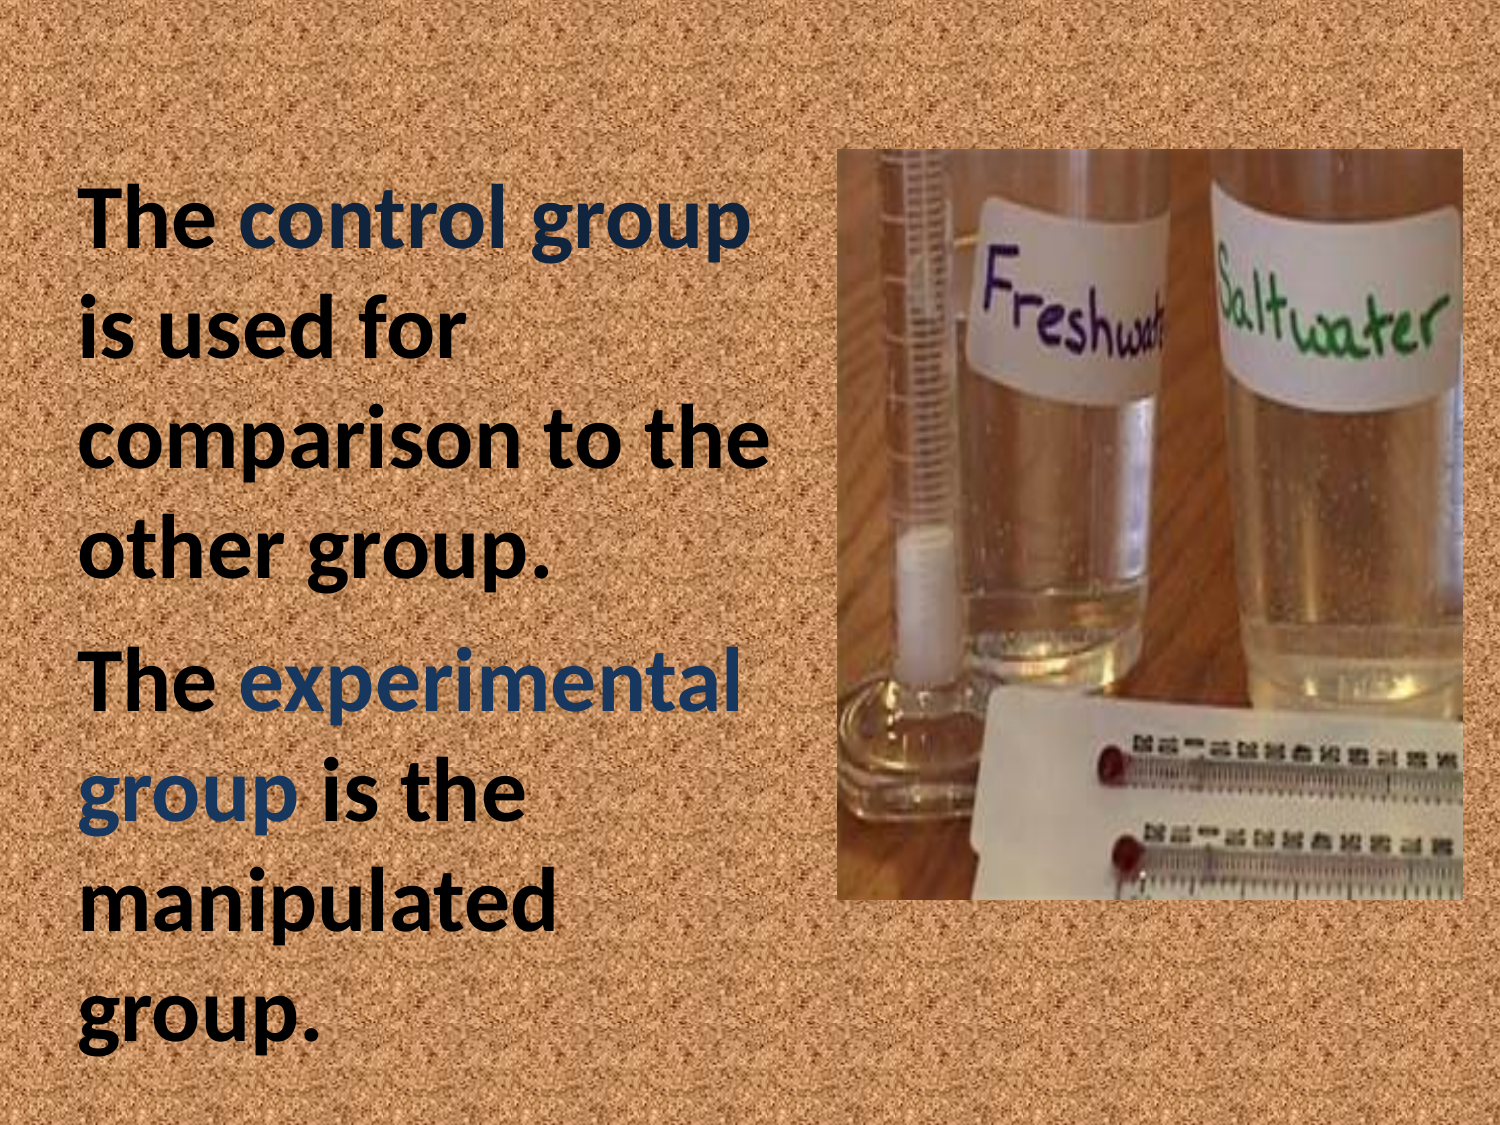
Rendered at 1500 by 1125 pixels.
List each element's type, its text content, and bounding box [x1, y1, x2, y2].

text_box The experimental group is the manipulated group. [62, 612, 813, 1068]
picture [0, 0, 1500, 1125]
text_box The control group is used for comparison to the other group. [62, 149, 813, 612]
